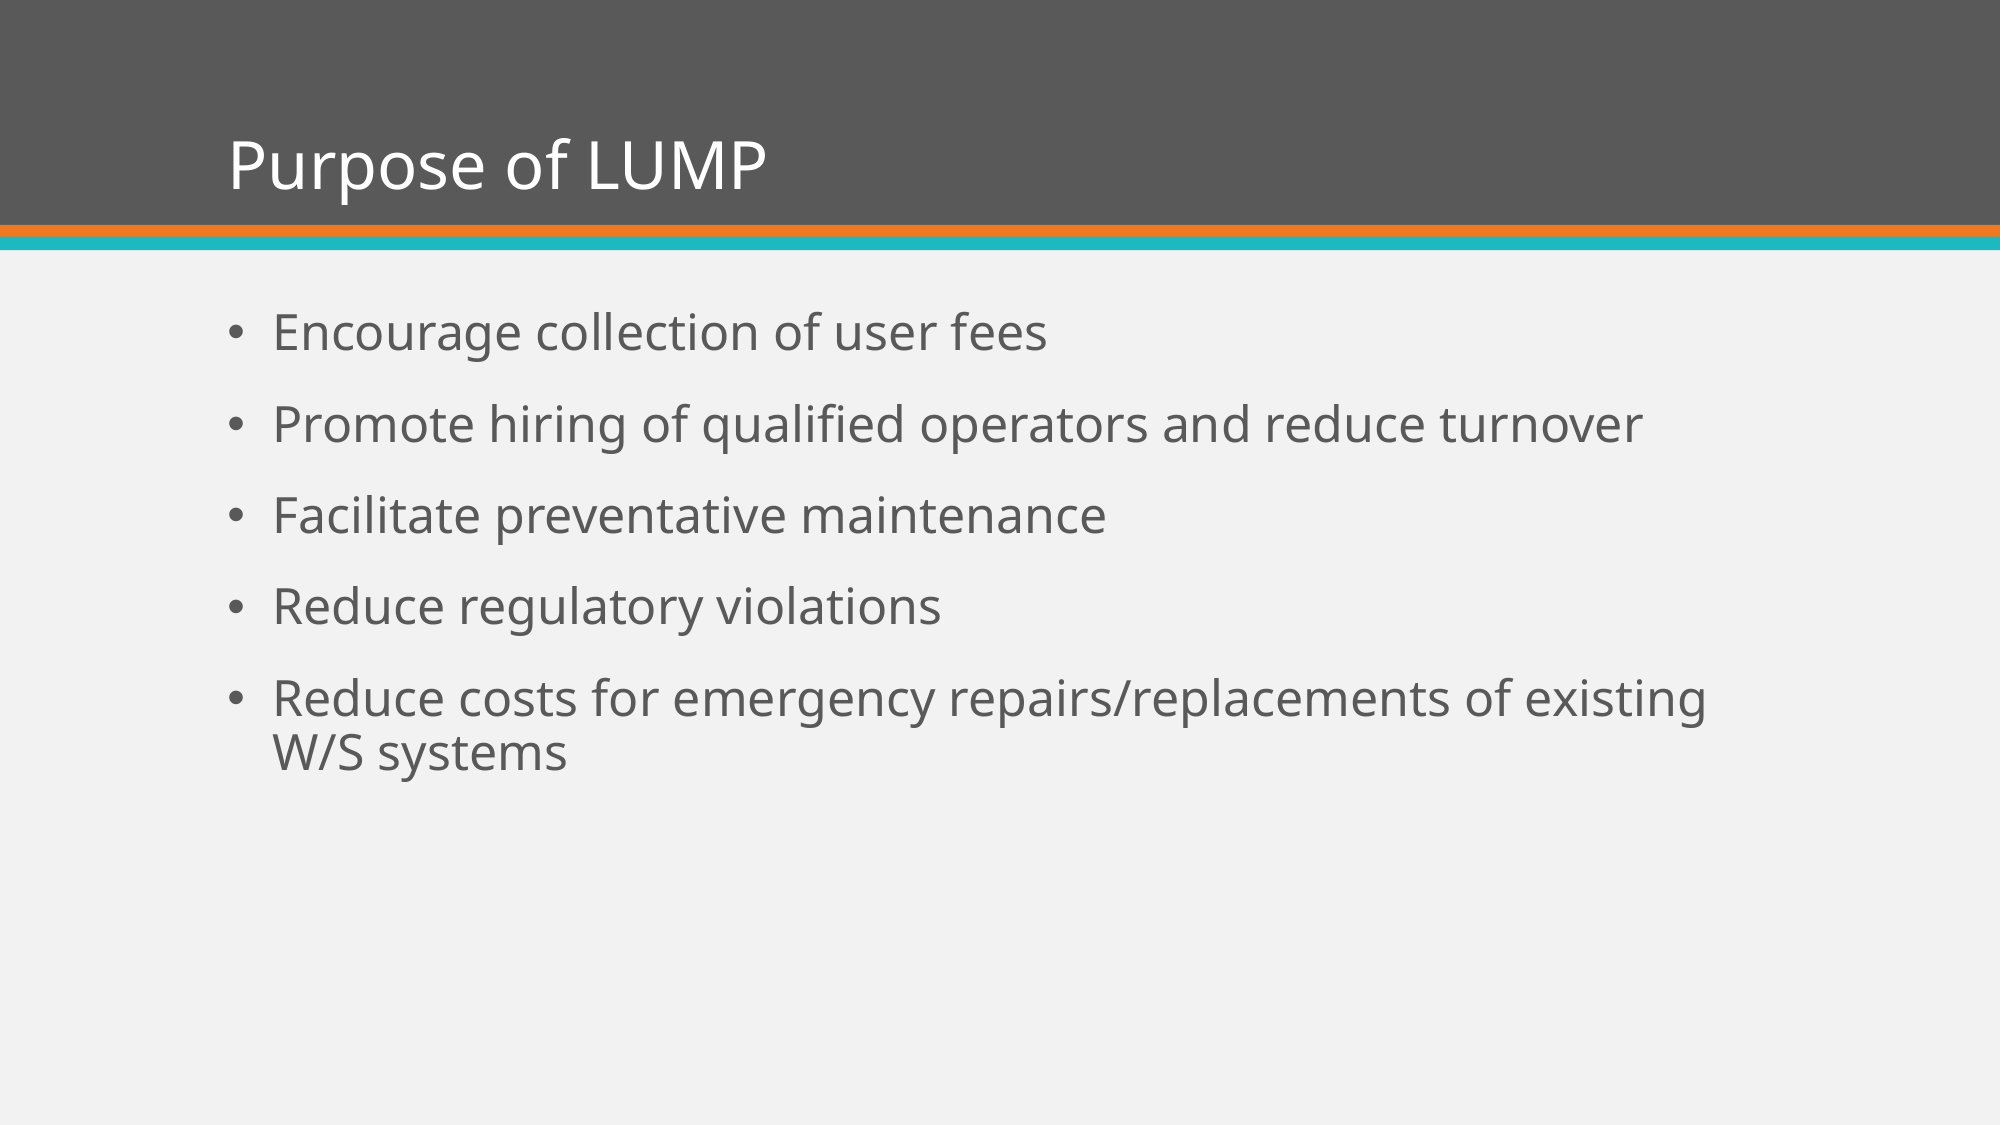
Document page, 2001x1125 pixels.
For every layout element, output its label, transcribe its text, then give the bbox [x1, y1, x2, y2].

title Purpose of LUMP [212, 41, 1788, 212]
list Encourage collection of user fees Promote hiring of qualified operators and reduce turnover Facilitate preventative maintenance Reduce regulatory violations Reduce costs for emergency repairs/replacements of existing W/S systems [212, 299, 1788, 1013]
